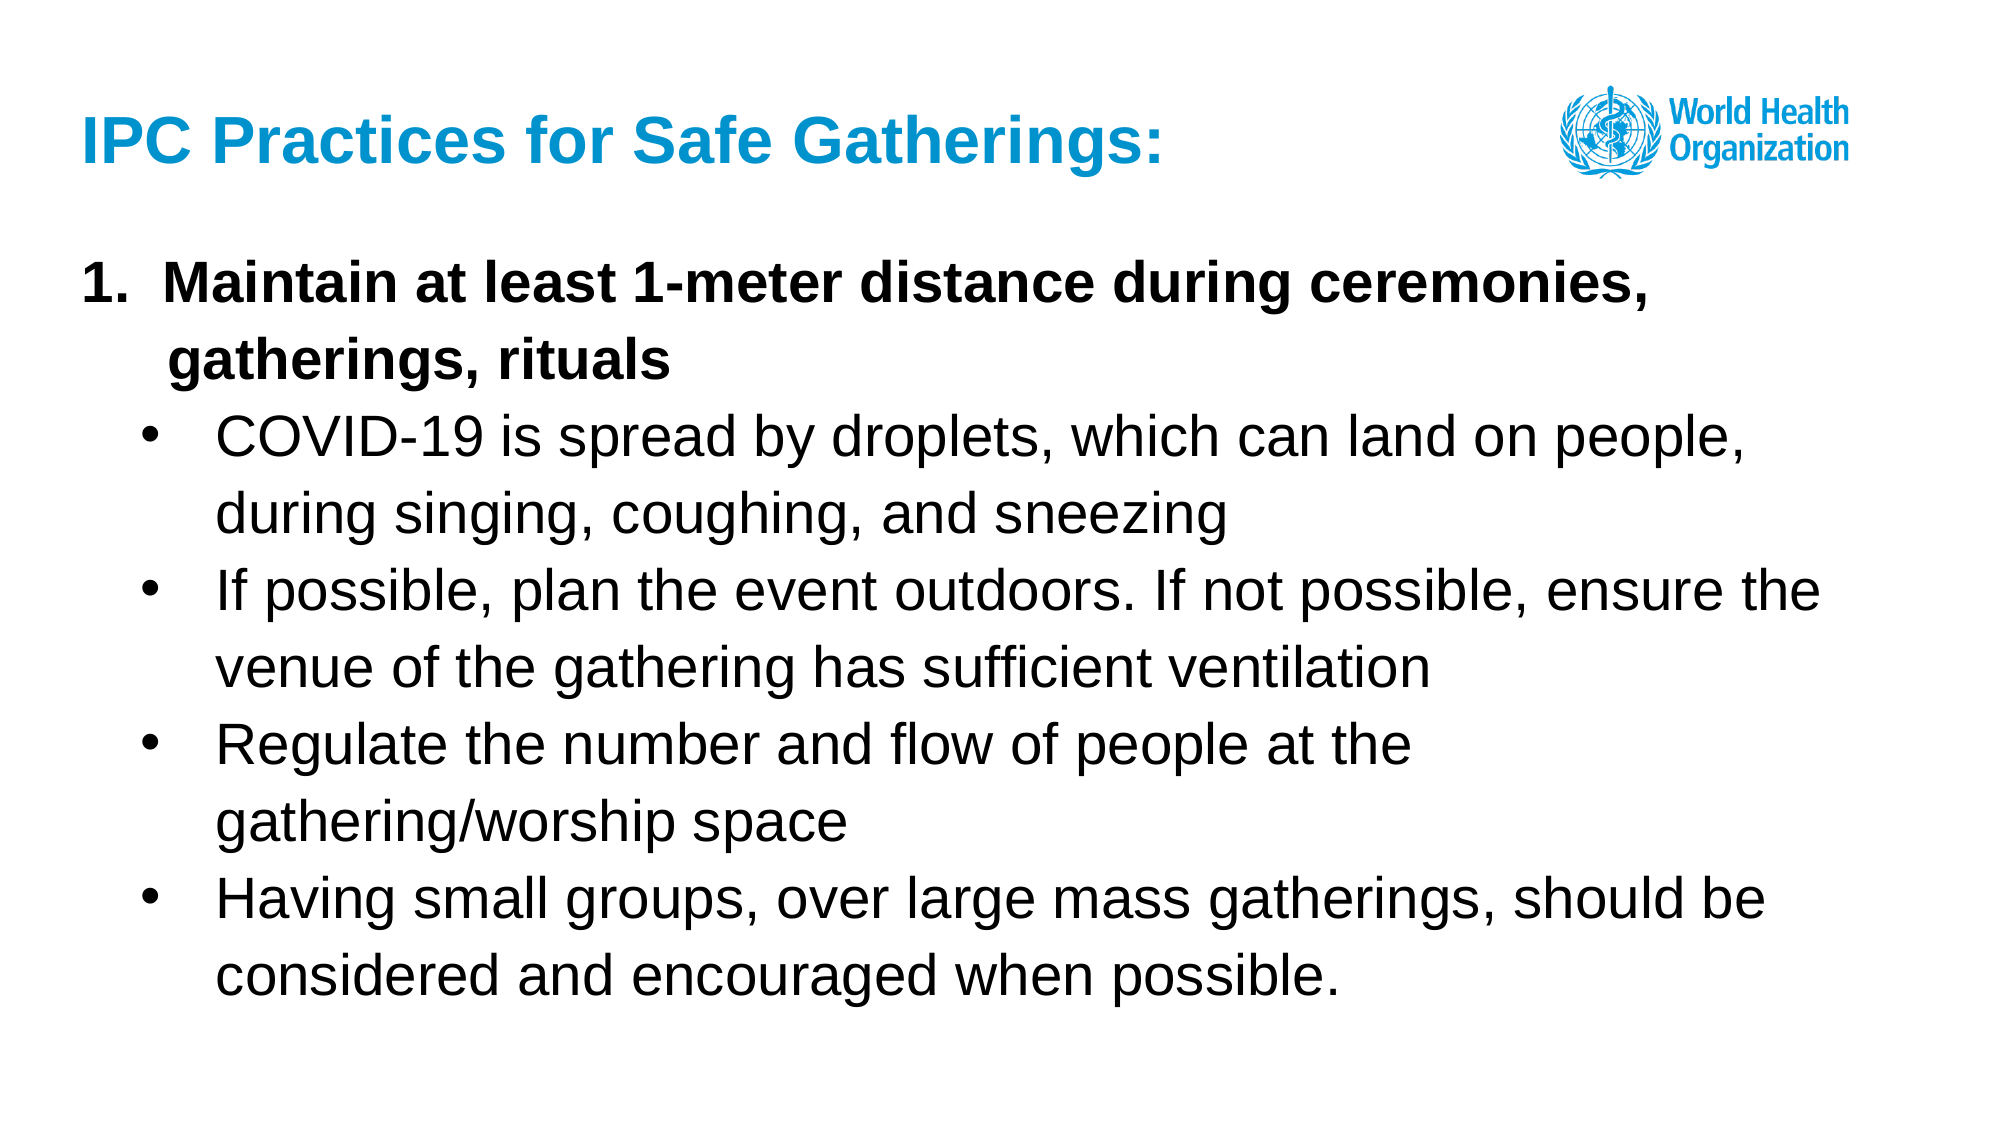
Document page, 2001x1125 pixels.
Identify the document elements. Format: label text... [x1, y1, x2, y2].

picture [1598, 110, 1608, 118]
picture [1586, 121, 1635, 169]
picture [1829, 109, 1833, 120]
picture [1559, 85, 1608, 159]
title IPC Practices for Safe Gatherings: [78, 60, 1418, 179]
picture [1610, 118, 1619, 138]
picture [1603, 173, 1618, 179]
picture [1613, 85, 1849, 179]
picture [1559, 138, 1603, 179]
list 1. Maintain at least 1-meter distance during ceremonies, gatherings, rituals COVID-19 is spread by droplets, which can land on people, during singing, coughing, and sneezing If possible, plan the event outdoors. If not possible, ensure the venue of the gathering has sufficient ventilation Regulate the number and flow of people at the gathering/worship space Having small groups, over large mass gatherings, should be considered and encouraged when possible. [78, 237, 1850, 992]
picture [1638, 147, 1643, 159]
picture [1592, 131, 1603, 142]
